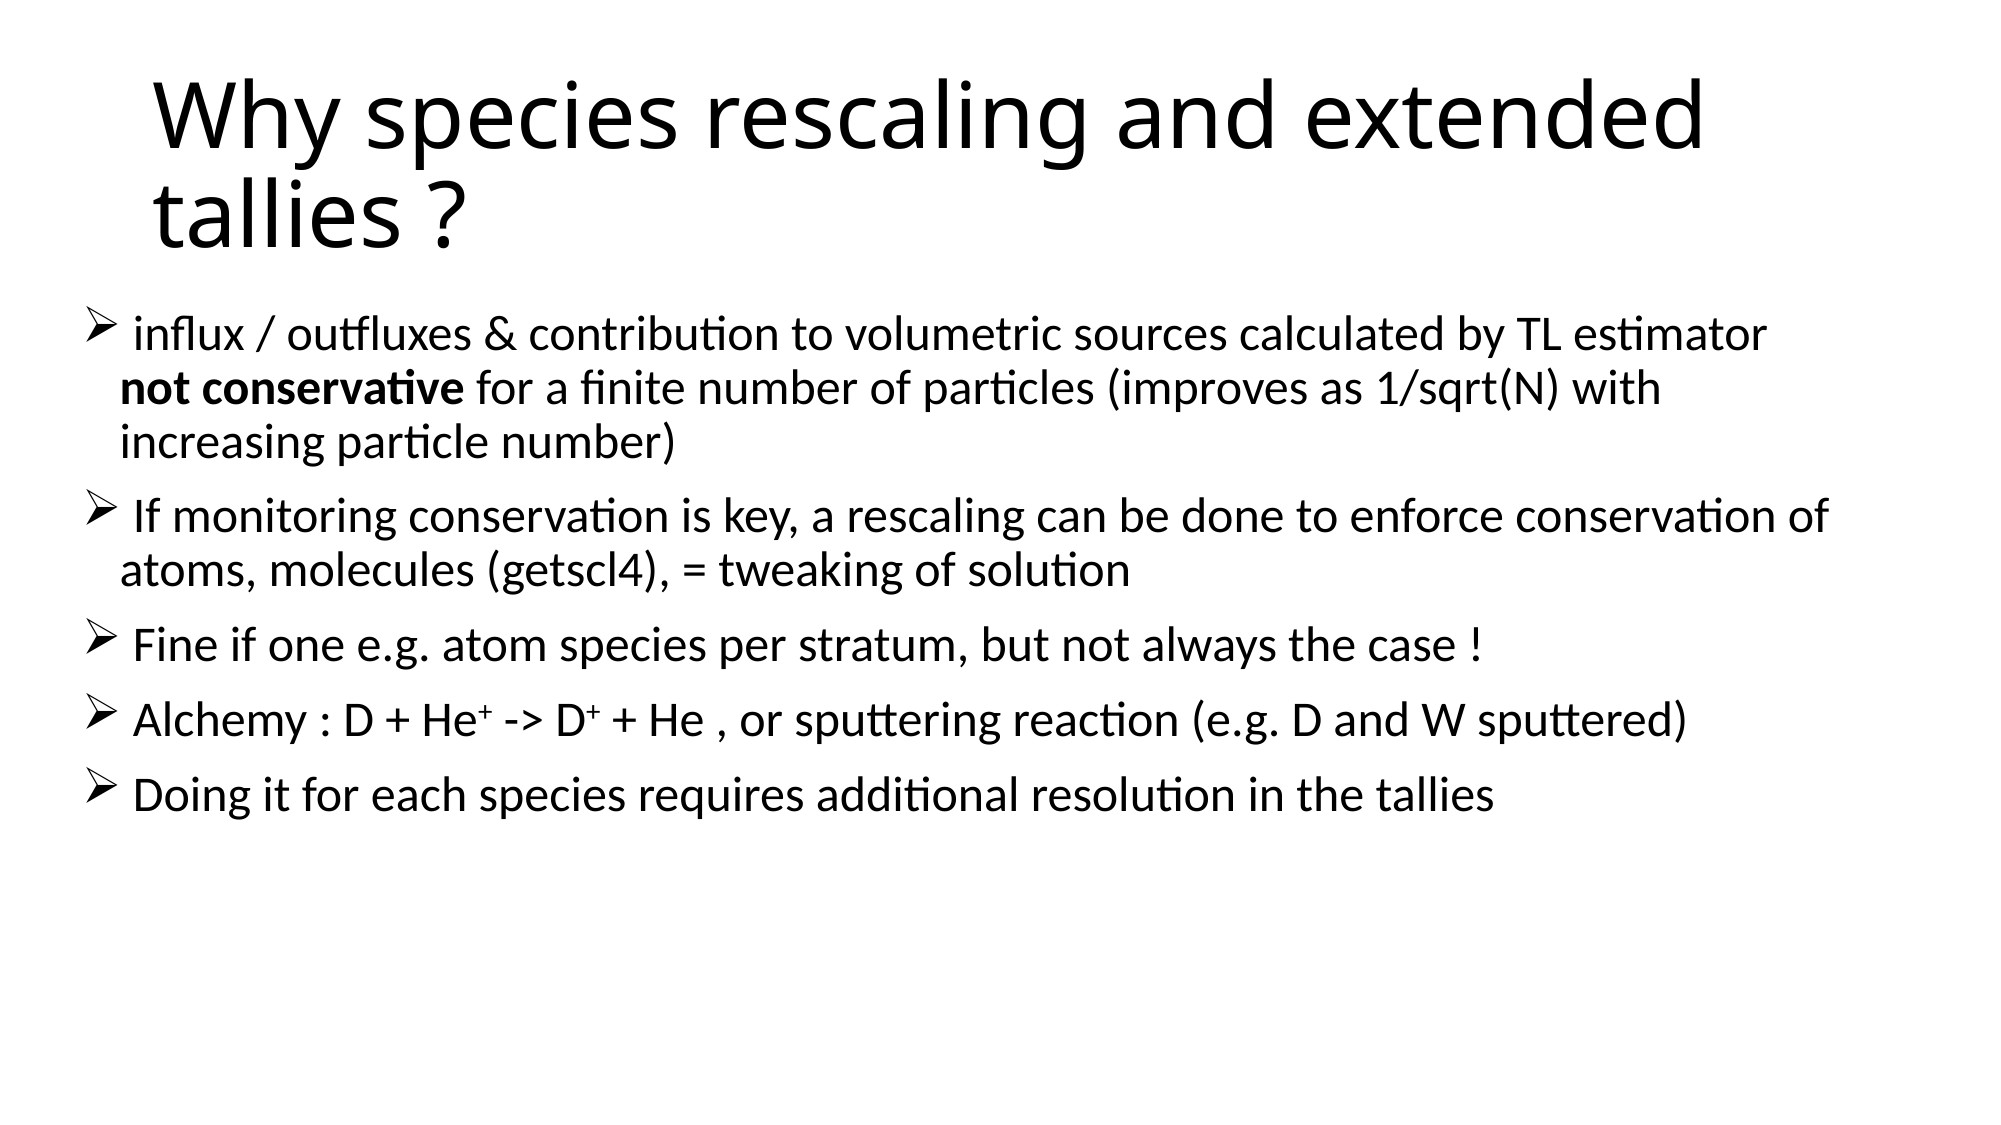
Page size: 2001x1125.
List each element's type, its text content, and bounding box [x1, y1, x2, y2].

title Why species rescaling and extended tallies ? [137, 59, 1863, 278]
list influx / outfluxes & contribution to volumetric sources calculated by TL estimator not conservative for a finite number of particles (improves as 1/sqrt(N) with increasing particle number) If monitoring conservation is key, a rescaling can be done to enforce conservation of atoms, molecules (getscl4), = tweaking of solution Fine if one e.g. atom species per stratum, but not always the case ! Alchemy : D + He+ -> D+ + He , or sputtering reaction (e.g. D and W sputtered) Doing it for each species requires additional resolution in the tallies [67, 299, 1863, 1014]
